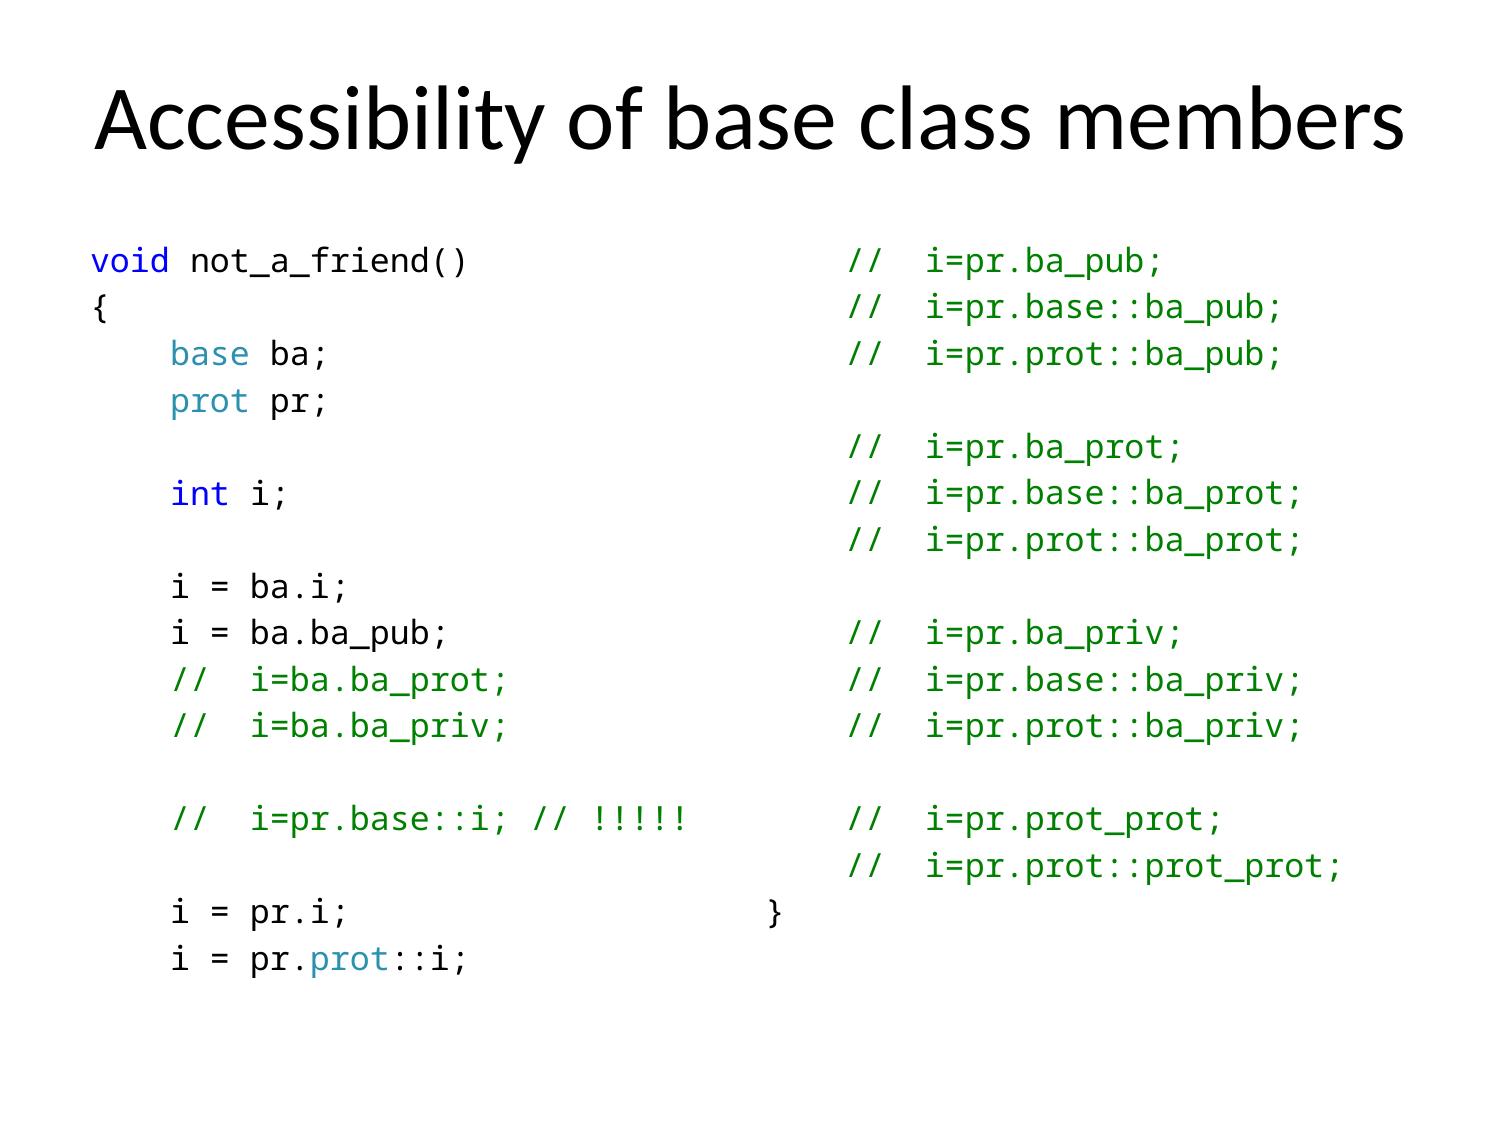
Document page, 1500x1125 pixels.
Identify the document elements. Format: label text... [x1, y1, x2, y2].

title Accessibility of base class members [76, 19, 1427, 207]
text_box // i=pr.ba_pub; // i=pr.base::ba_pub; // i=pr.prot::ba_pub; // i=pr.ba_prot; // i=pr.base::ba_prot; // i=pr.prot::ba_prot; // i=pr.ba_priv; // i=pr.base::ba_priv; // i=pr.prot::ba_priv; // i=pr.prot_prot; // i=pr.prot::prot_prot; } [749, 231, 1425, 1094]
list void not_a_friend() { base ba; prot pr; int i; i = ba.i; i = ba.ba_pub; // i=ba.ba_prot; // i=ba.ba_priv; // i=pr.base::i; // !!!!! i = pr.i; i = pr.prot::i; [75, 231, 749, 1094]
